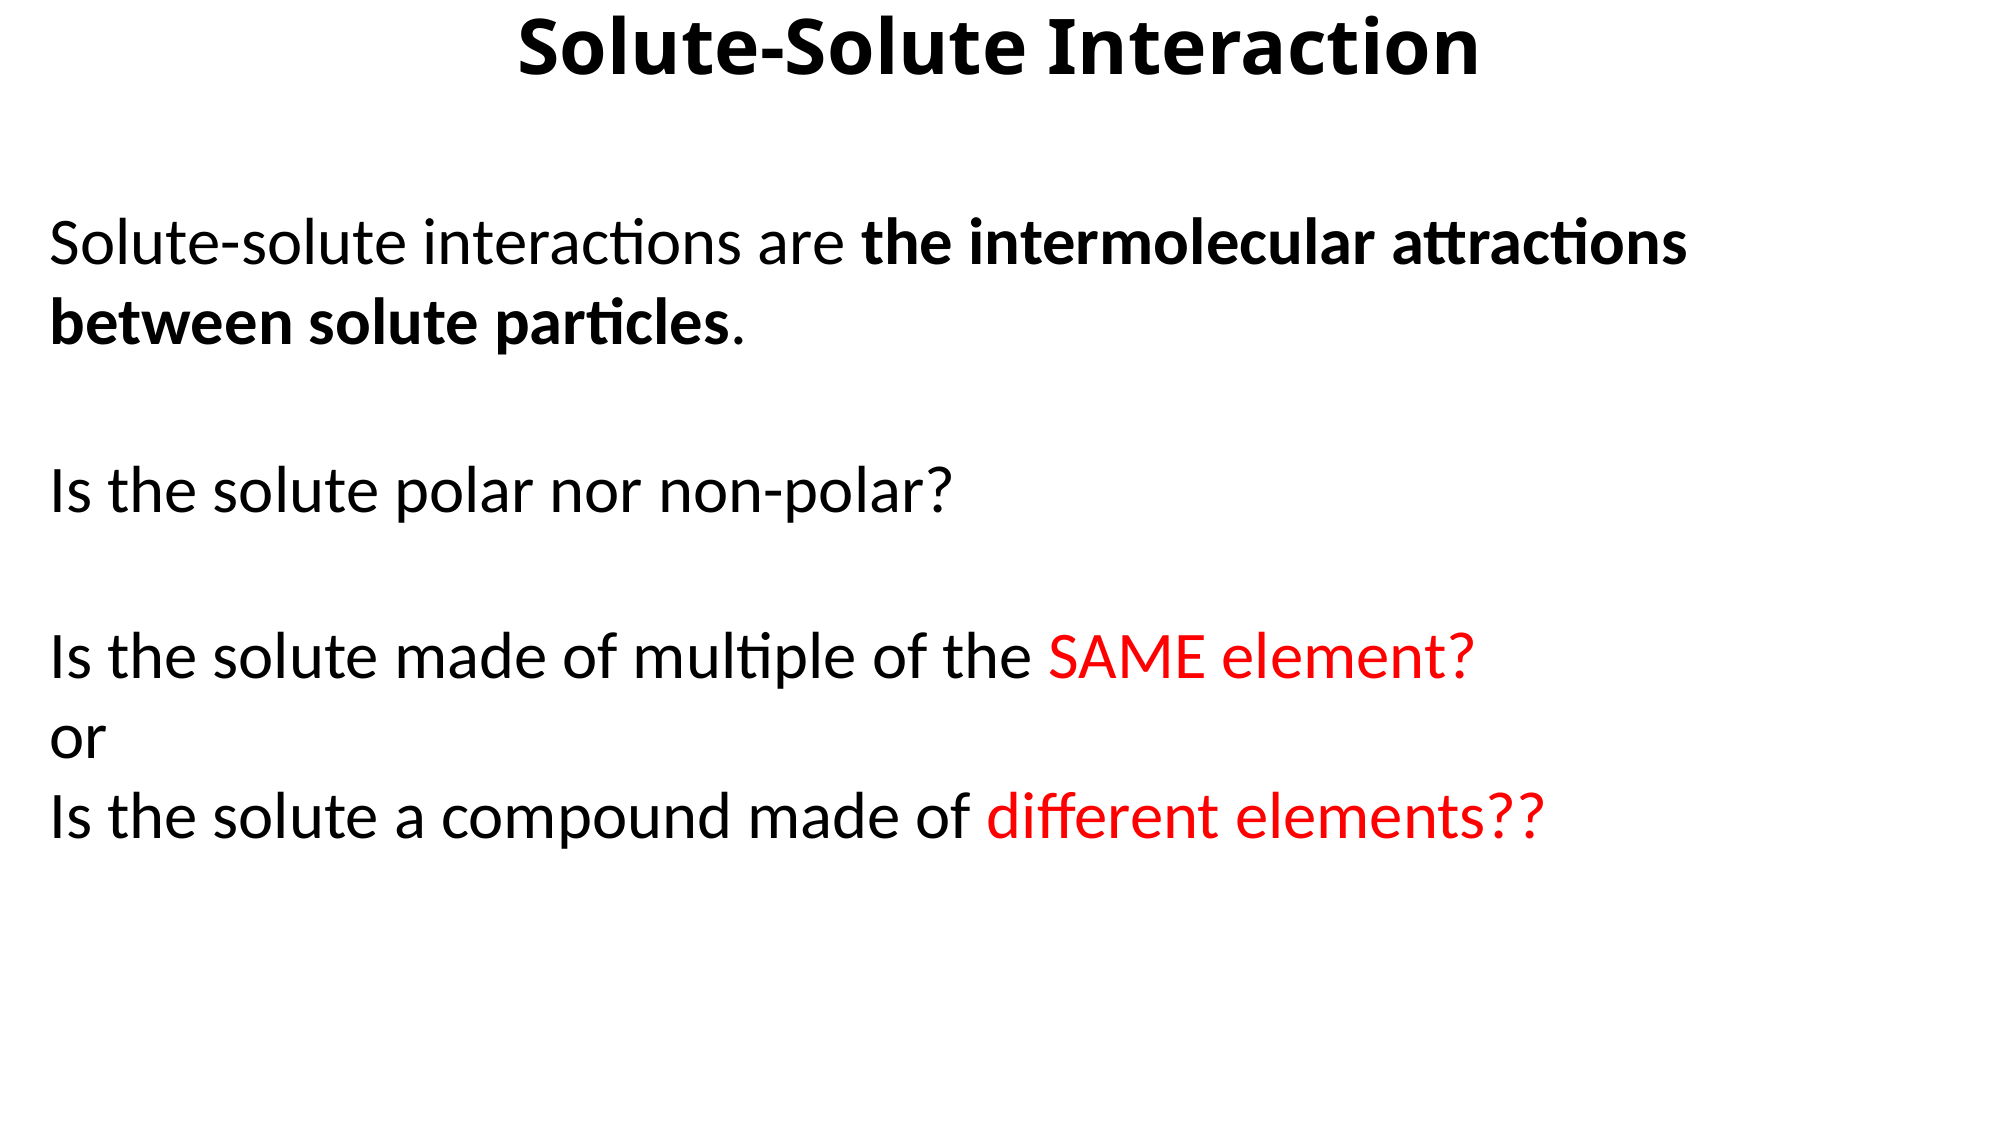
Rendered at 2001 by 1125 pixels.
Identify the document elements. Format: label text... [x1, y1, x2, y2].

title Solute-Solute Interaction [0, 0, 2000, 99]
text_box Solute-solute interactions are the intermolecular attractions between solute particles. [34, 190, 1805, 366]
text_box Is the solute polar nor non-polar? [34, 438, 1000, 533]
text_box Is the solute made of multiple of the SAME element? or Is the solute a compound made of different elements?? [34, 604, 1894, 859]
